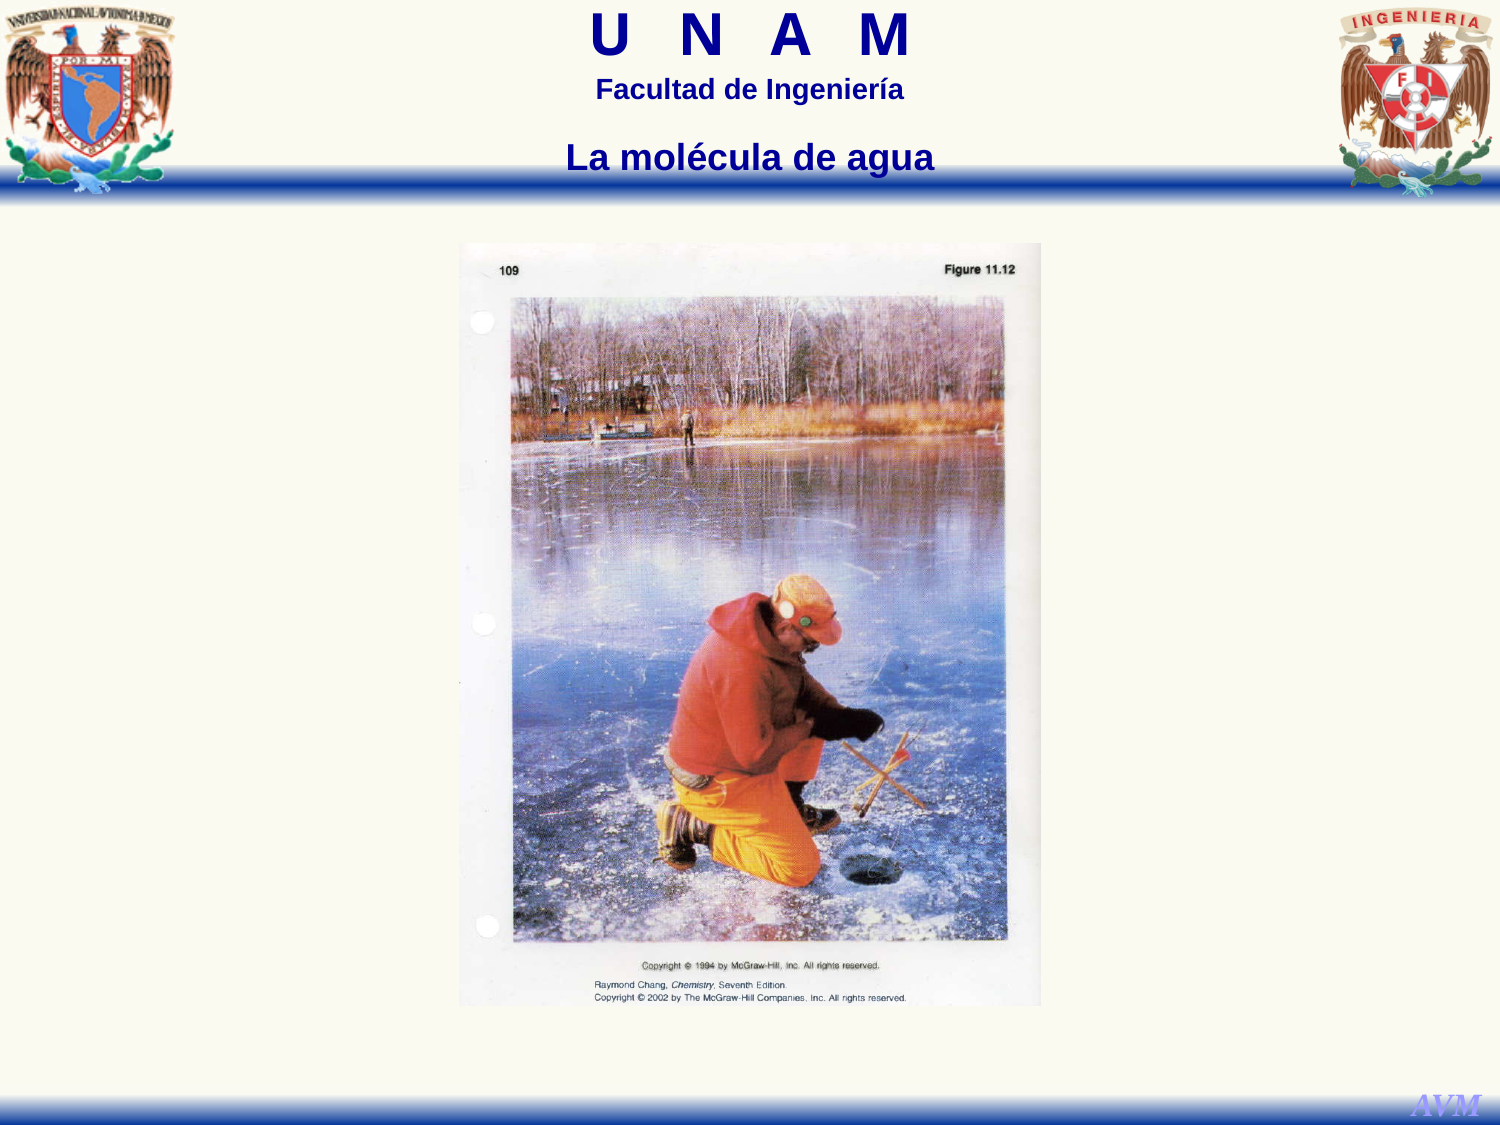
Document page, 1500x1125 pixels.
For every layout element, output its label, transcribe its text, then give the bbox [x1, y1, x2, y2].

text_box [459, 243, 1041, 1007]
text_box La molécula de agua [425, 125, 1075, 186]
picture [1333, 0, 1498, 206]
picture [2, 0, 180, 197]
